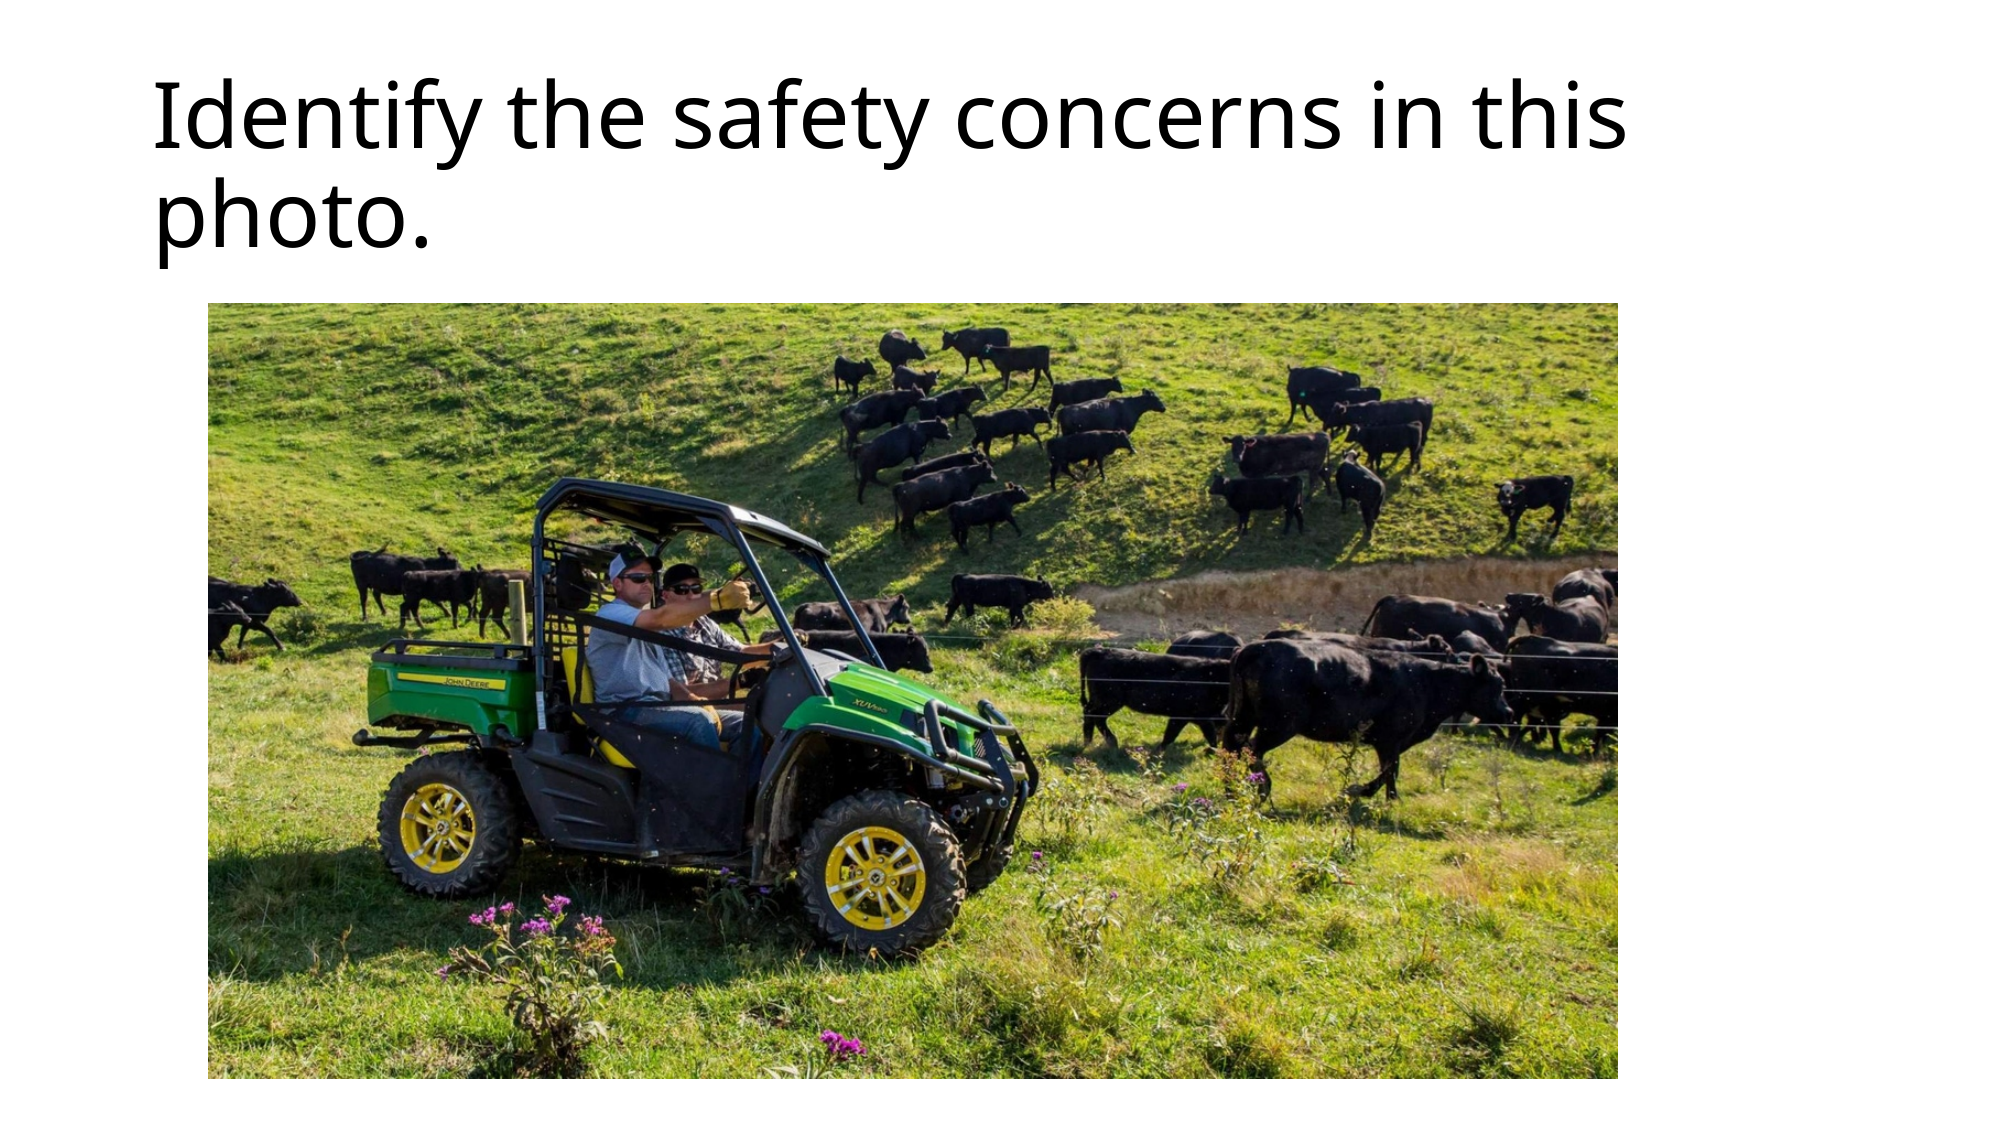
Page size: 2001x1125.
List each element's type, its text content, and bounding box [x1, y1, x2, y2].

picture [207, 302, 1618, 1079]
title Identify the safety concerns in this photo. [137, 59, 1863, 278]
